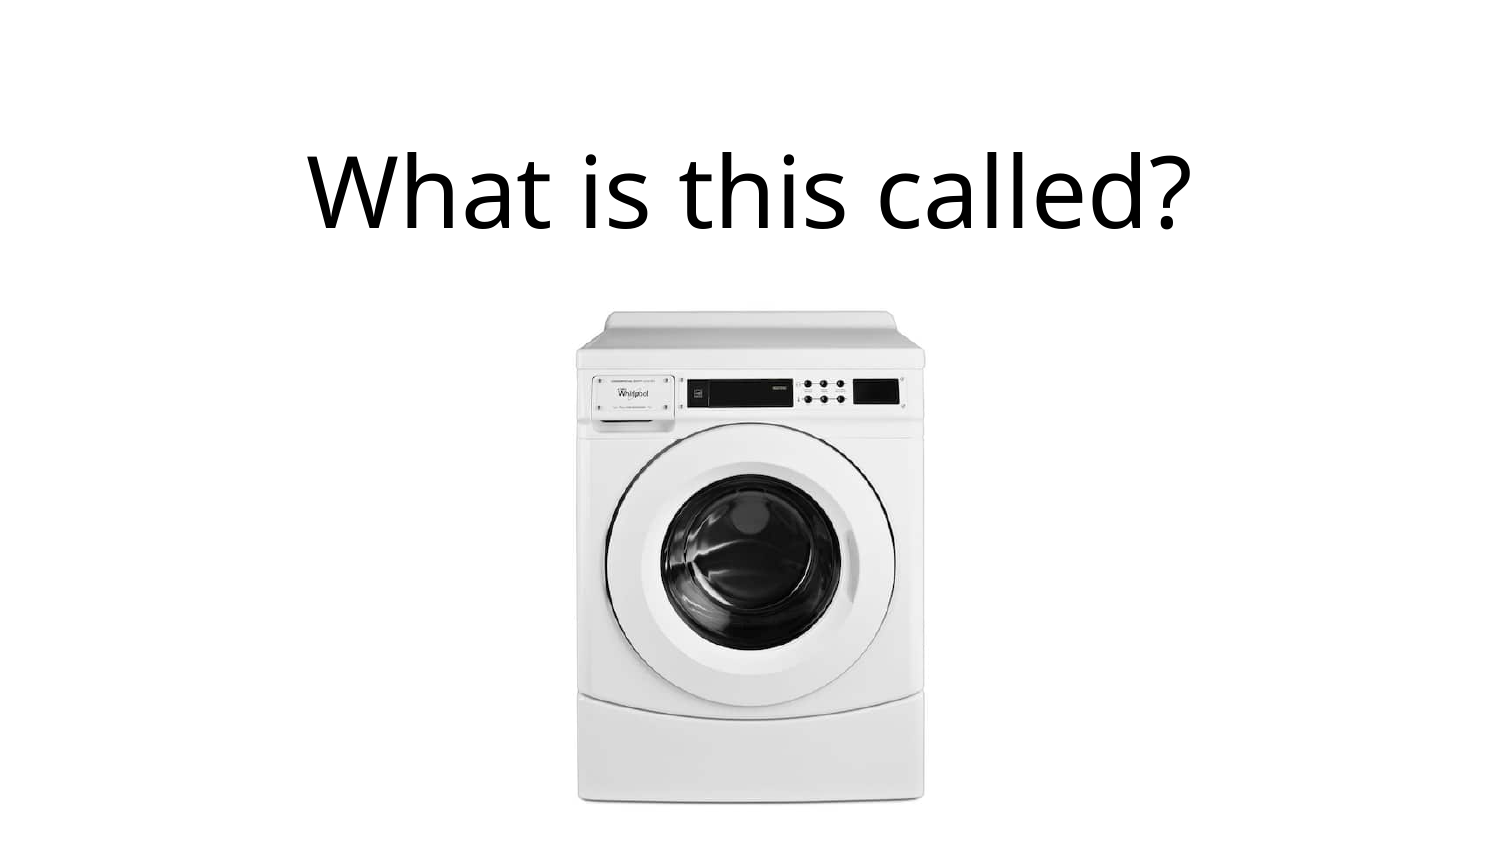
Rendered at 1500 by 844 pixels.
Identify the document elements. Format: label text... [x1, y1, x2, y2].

picture [488, 293, 1012, 818]
text_box What is this called? [17, 113, 1483, 334]
